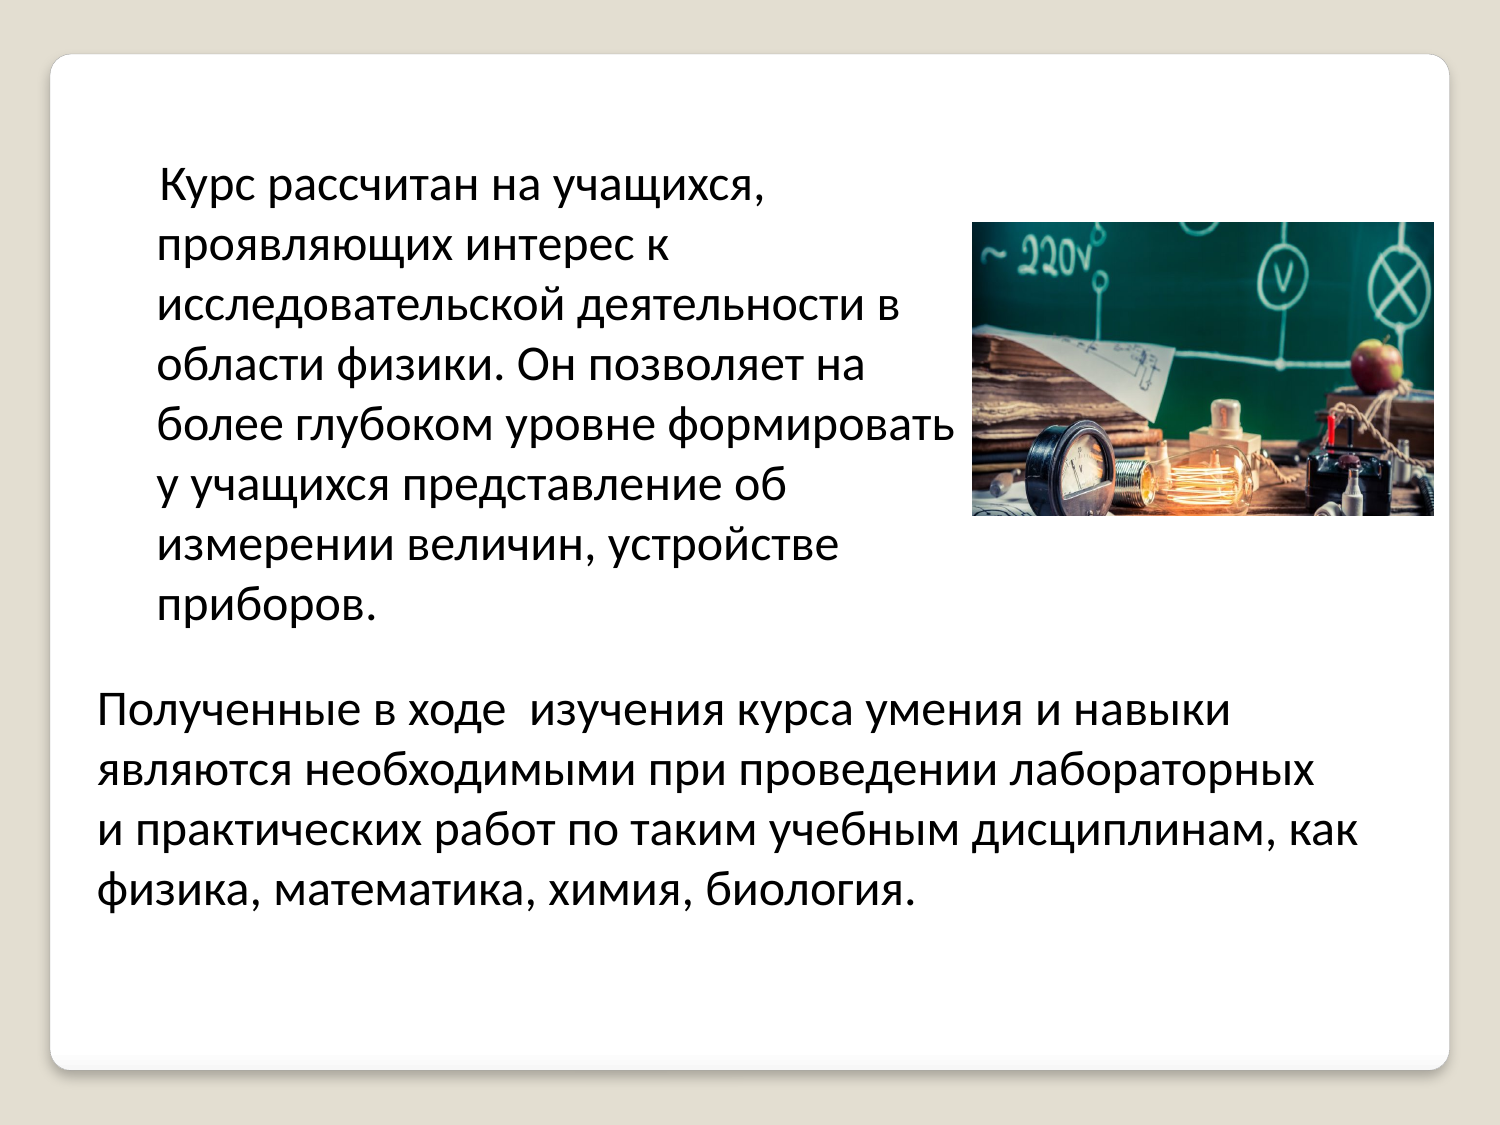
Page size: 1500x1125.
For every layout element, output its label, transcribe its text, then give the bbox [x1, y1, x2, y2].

picture [972, 222, 1434, 516]
text_box Полученные в ходе изучения курса умения и навыки являются необходимыми при проведении лабораторных и практических работ по таким учебным дисциплинам, как физика, математика, химия, биология. [82, 667, 1383, 968]
text_box [75, 45, 1425, 222]
text_box Курс рассчитан на учащихся, проявляющих интерес к исследовательской деятельности в области физики. Он позволяет на более глубоком уровне формировать у учащихся представление об измерении величин, устройстве приборов. [70, 143, 973, 657]
